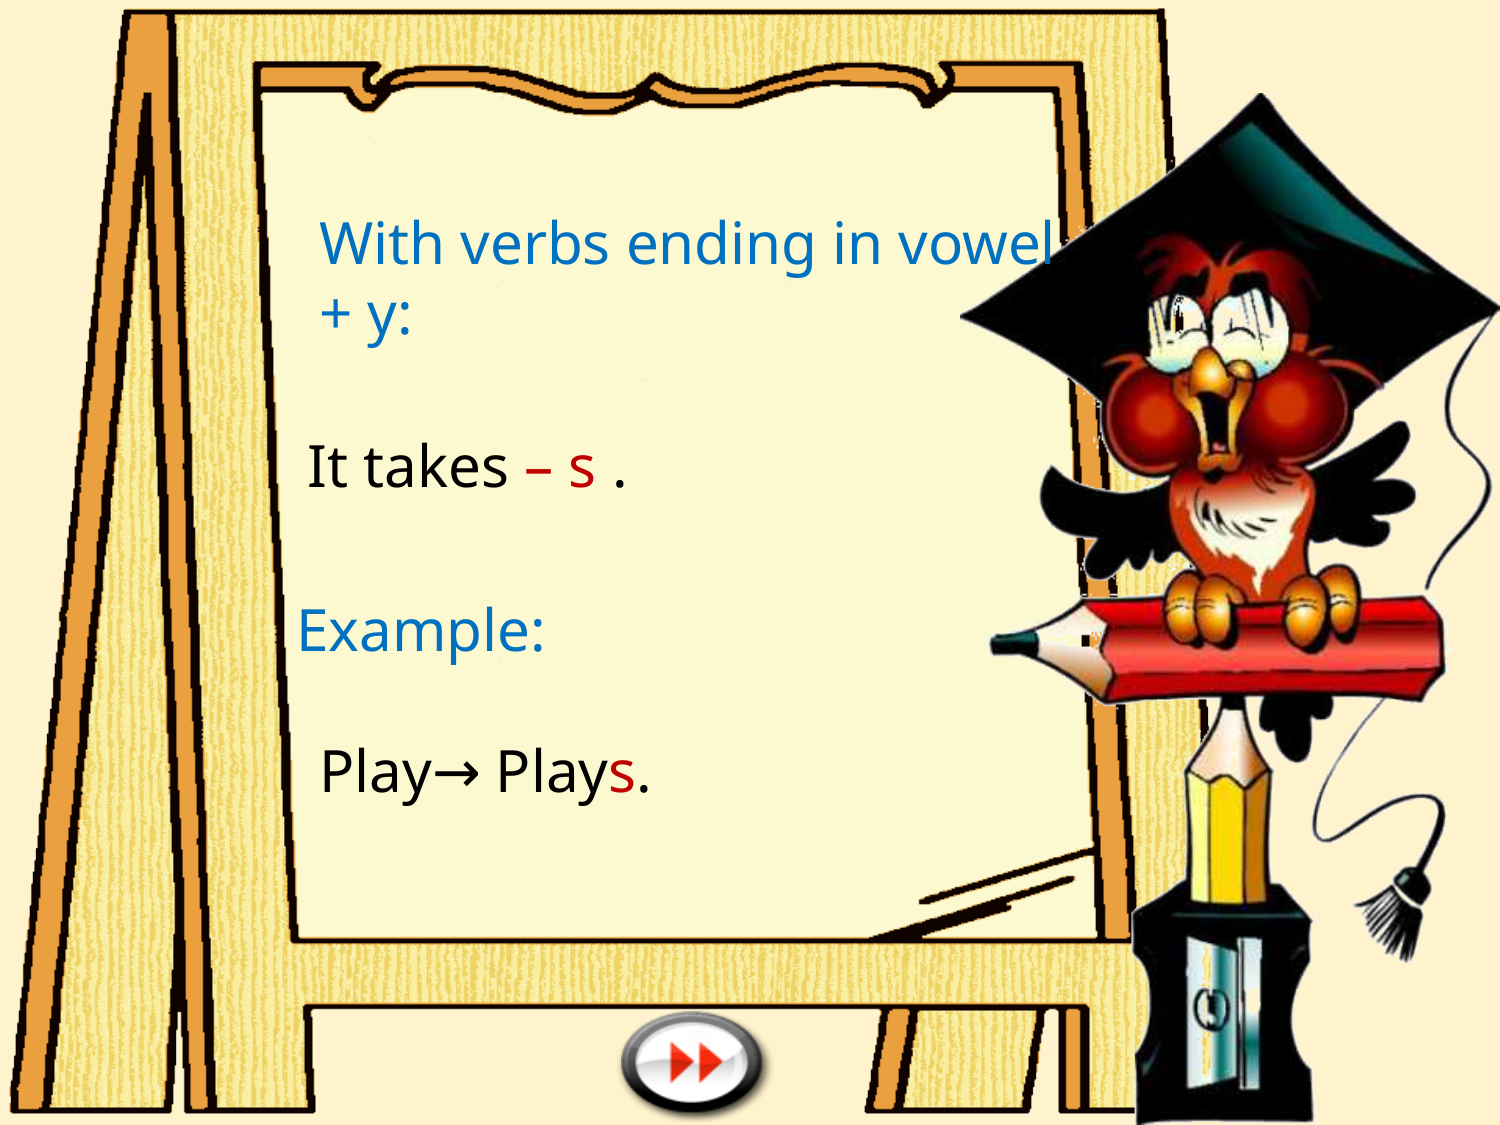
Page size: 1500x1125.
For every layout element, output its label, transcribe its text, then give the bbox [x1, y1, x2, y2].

text_box Play→ Plays. [304, 726, 1102, 812]
text_box It takes – s . [292, 421, 1090, 507]
text_box Example: [281, 585, 1079, 671]
picture [0, 0, 1500, 1125]
text_box With verbs ending in vowel + y: [304, 199, 1102, 354]
